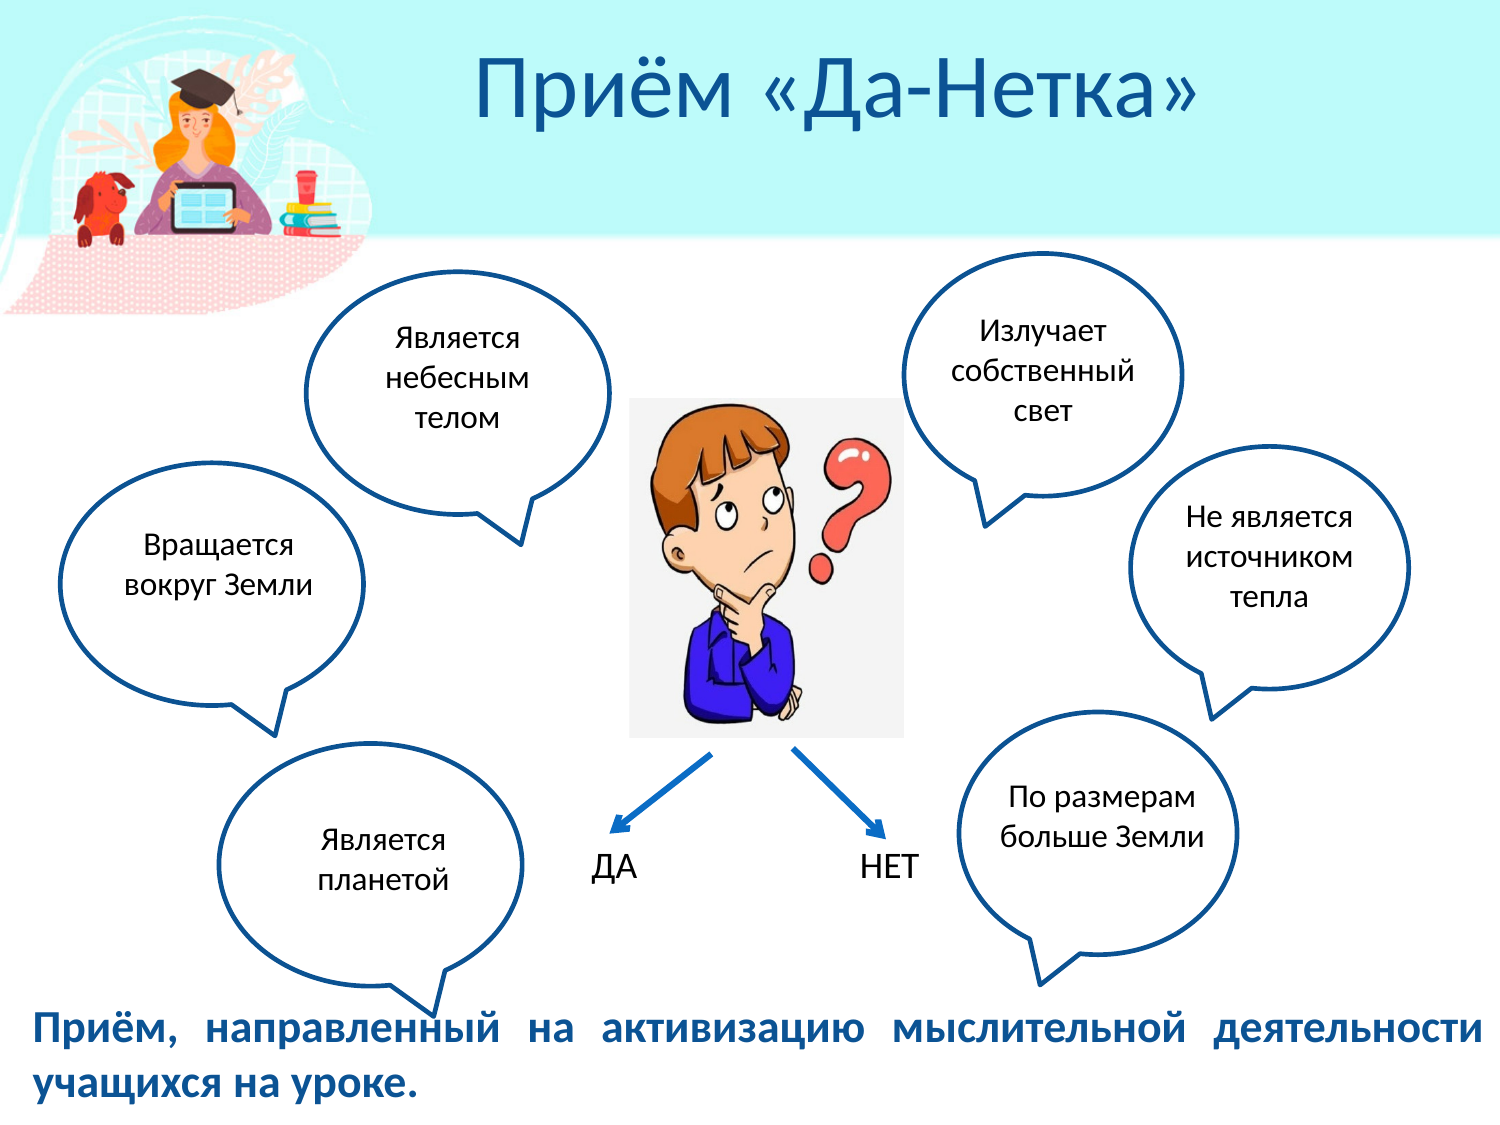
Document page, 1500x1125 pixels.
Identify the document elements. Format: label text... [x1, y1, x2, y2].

picture [0, 0, 1500, 1125]
text_box [304, 332, 612, 547]
text_box Не является источником тепла [1145, 486, 1394, 622]
text_box По размерам больше Земли [974, 766, 1231, 861]
text_box Является небесным телом [324, 307, 592, 443]
text_box [930, 251, 1156, 300]
text_box [347, 269, 568, 307]
text_box [1163, 444, 1376, 486]
text_box Является планетой [271, 810, 497, 905]
text_box [58, 460, 366, 738]
title Приём «Да-Нетка» [192, 54, 1487, 107]
text_box Излучает собственный свет [920, 300, 1166, 436]
list Приём, направленный на активизацию мыслительной деятельности учащихся на уроке. [17, 988, 1500, 1125]
text_box [216, 741, 525, 1019]
text_box Вращается вокруг Земли [95, 514, 343, 610]
text_box [1128, 509, 1411, 722]
text_box ДА НЕТ [534, 833, 974, 894]
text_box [792, 748, 887, 840]
text_box [956, 774, 1240, 988]
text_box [609, 753, 712, 834]
text_box [901, 314, 1185, 529]
text_box [979, 709, 1217, 766]
